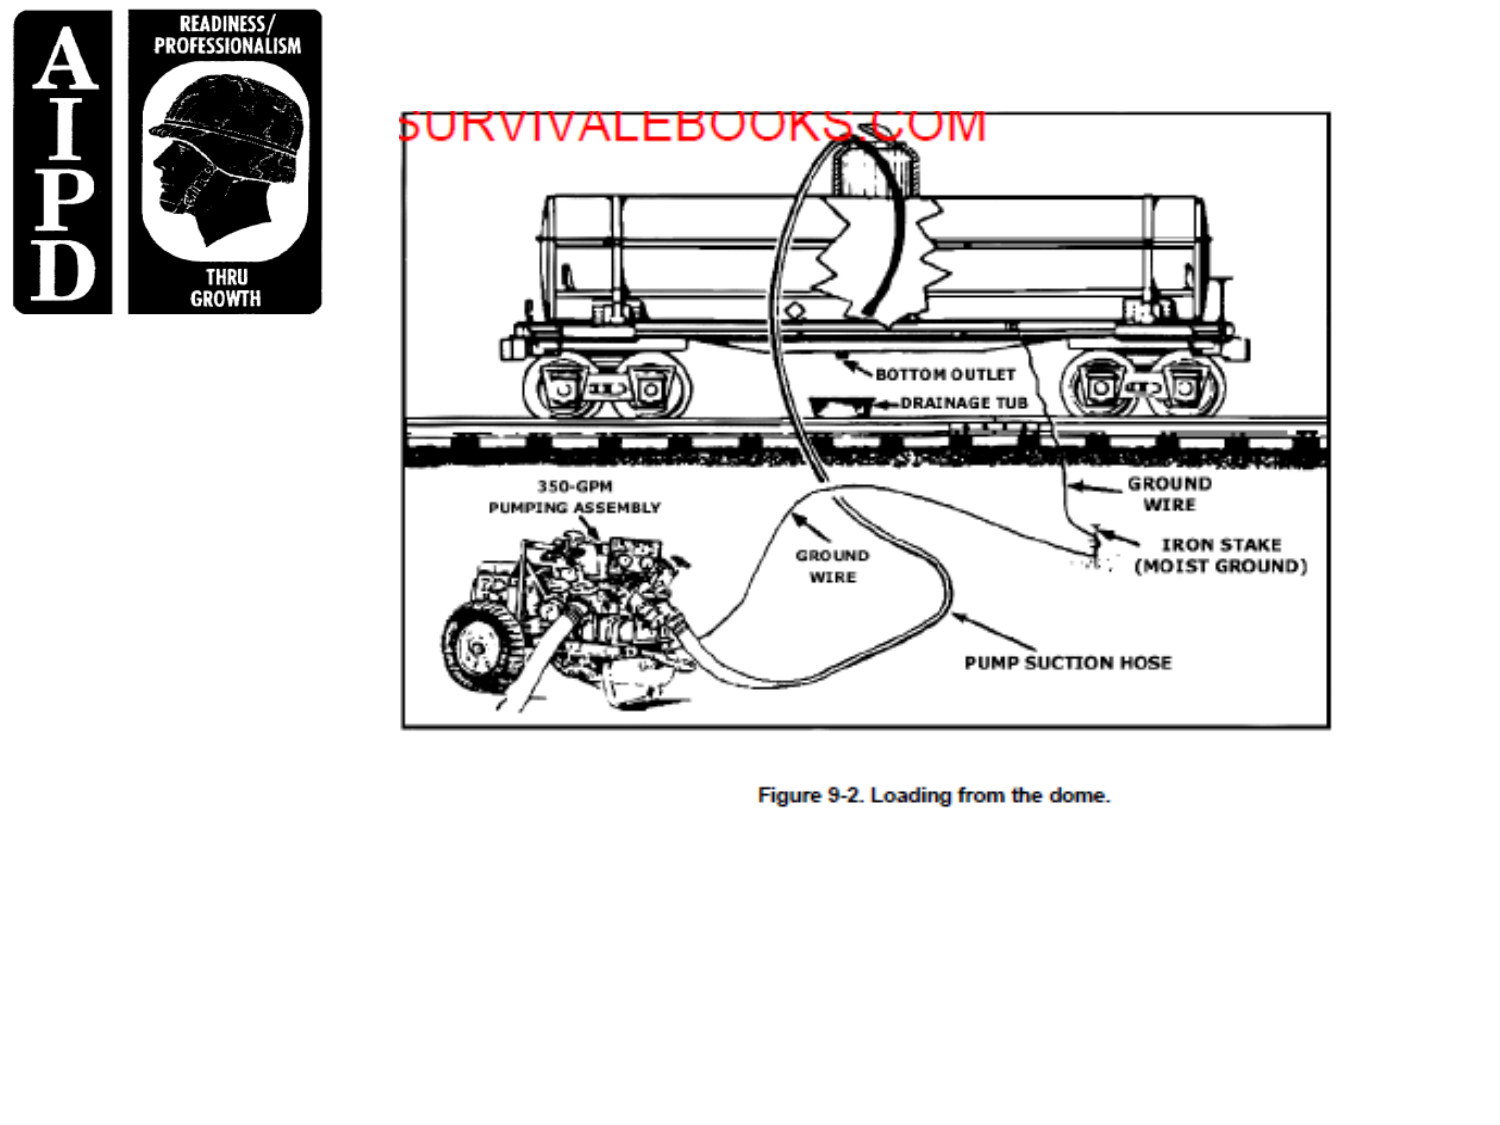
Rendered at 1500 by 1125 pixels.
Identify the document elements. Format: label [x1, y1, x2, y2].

picture [0, 0, 345, 326]
picture [398, 111, 1376, 816]
